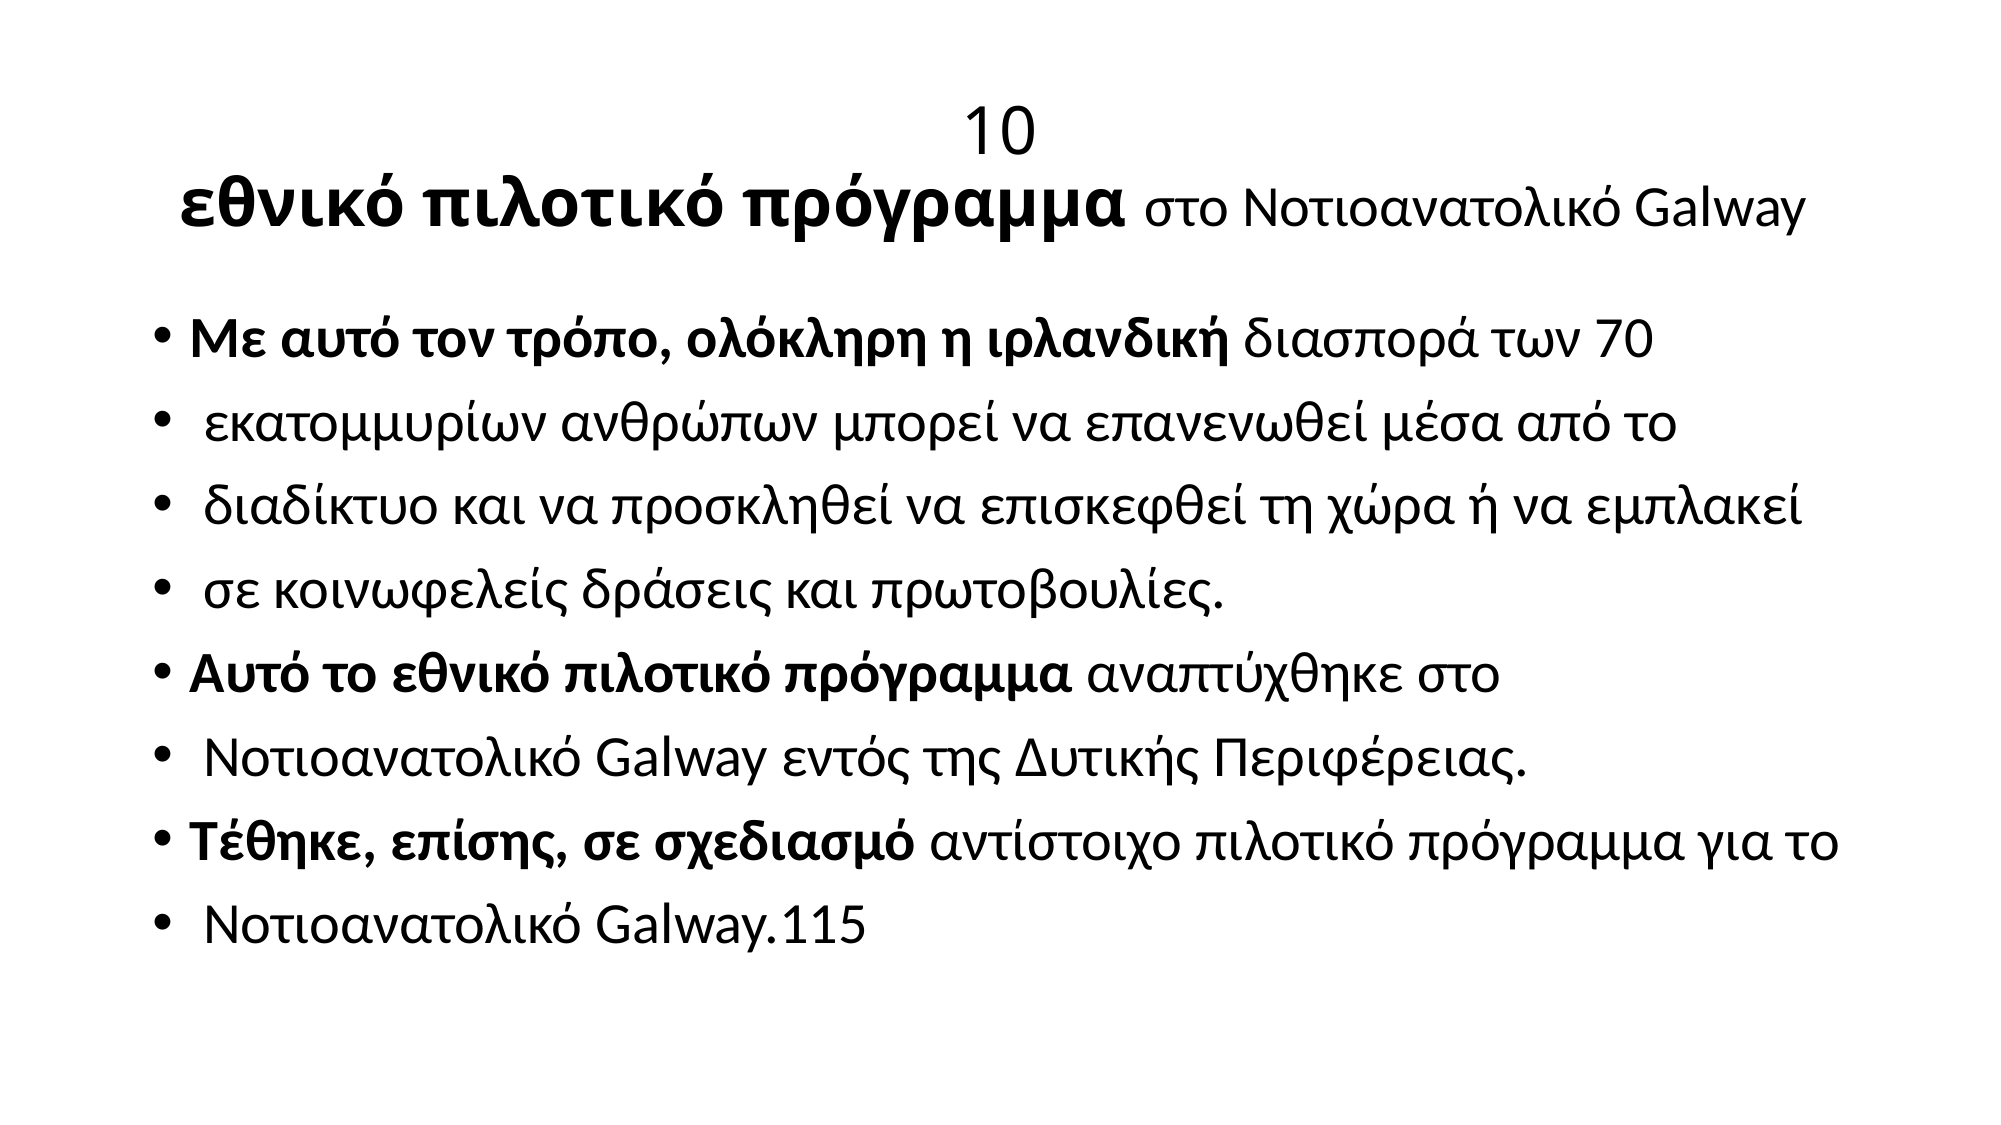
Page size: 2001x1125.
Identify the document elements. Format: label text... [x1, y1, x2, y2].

title 10 εθνικό πιλοτικό πρόγραμμα στο Νοτιοανατολικό Galway [137, 59, 1863, 278]
list Με αυτό τον τρόπο, ολόκληρη η ιρλανδική διασπορά των 70 εκατομμυρίων ανθρώπων μπορεί να επανενωθεί μέσα από το διαδίκτυο και να προσκληθεί να επισκεφθεί τη χώρα ή να εμπλακεί σε κοινωφελείς δράσεις και πρωτοβουλίες. Αυτό το εθνικό πιλοτικό πρόγραμμα αναπτύχθηκε στο Νοτιοανατολικό Galway εντός της Δυτικής Περιφέρειας. Τέθηκε, επίσης, σε σχεδιασμό αντίστοιχο πιλοτικό πρόγραμμα για το Νοτιοανατολικό Galway.115 [137, 299, 1863, 1014]
